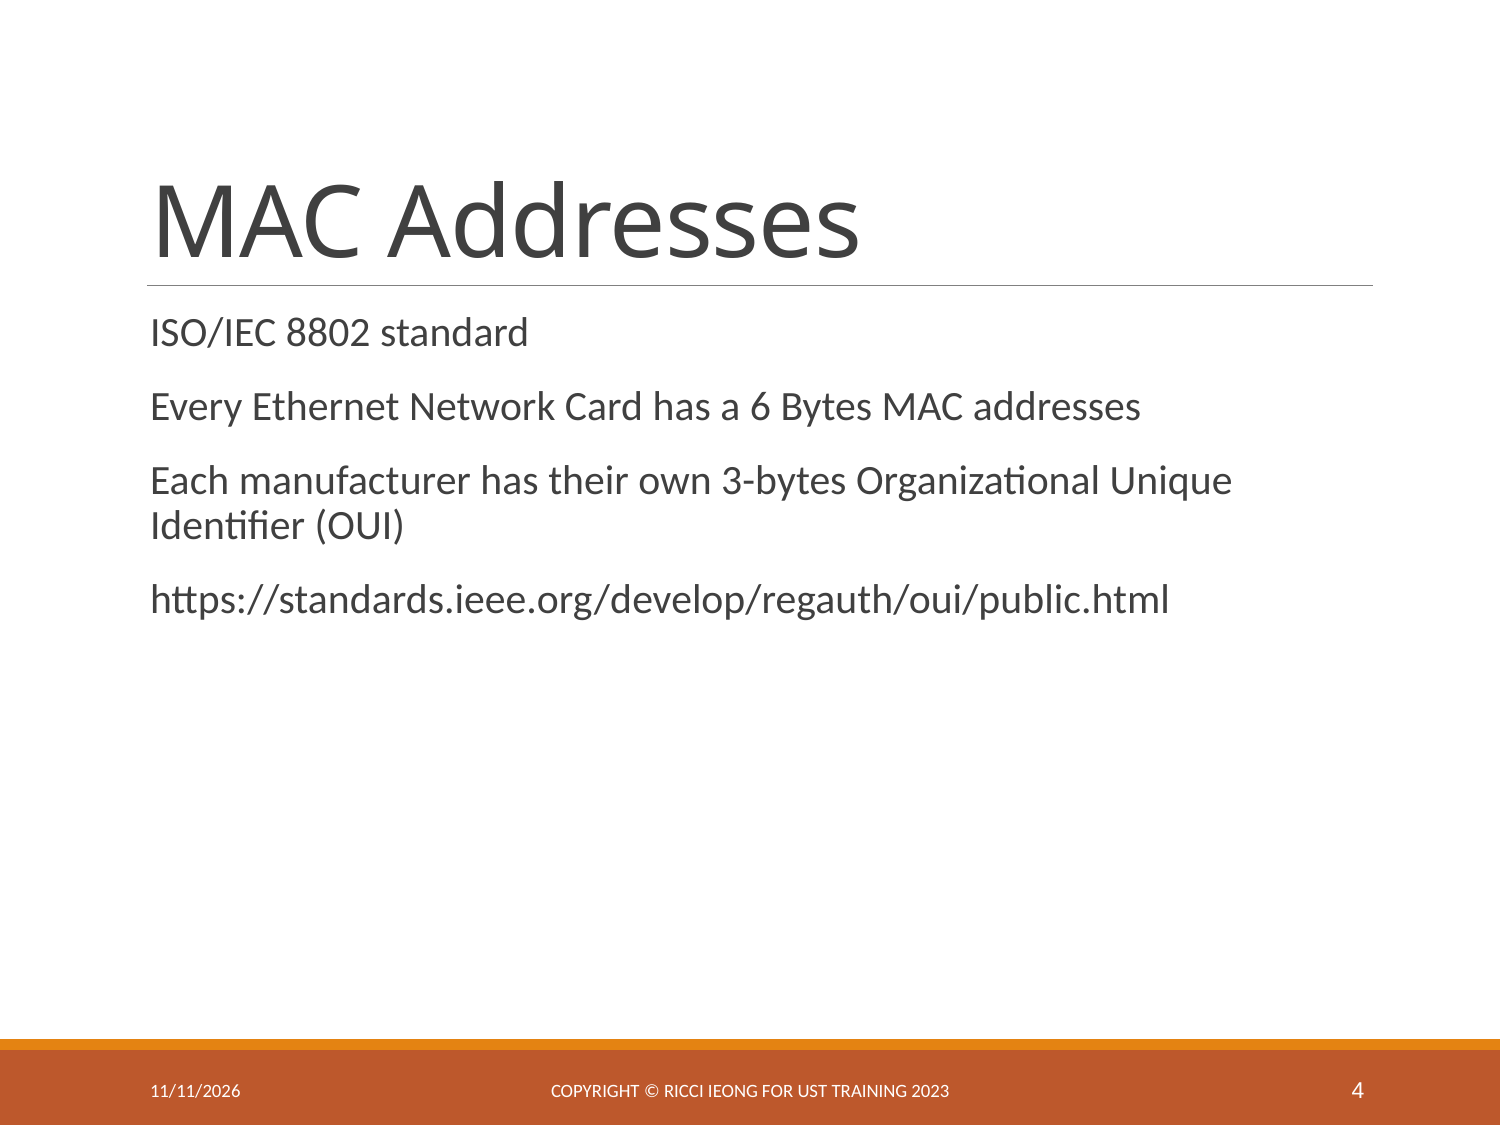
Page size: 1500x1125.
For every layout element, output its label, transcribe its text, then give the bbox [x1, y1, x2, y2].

list ISO/IEC 8802 standard Every Ethernet Network Card has a 6 Bytes MAC addresses Each manufacturer has their own 3-bytes Organizational Unique Identifier (OUI) https://standards.ieee.org/develop/regauth/oui/public.html [135, 302, 1373, 963]
footer Copyright © Ricci IEONG for UST training 2023 [453, 1059, 1047, 1120]
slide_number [135, 1059, 440, 1120]
title MAC Addresses [135, 47, 1373, 285]
slide_number 4 [1218, 1059, 1380, 1120]
